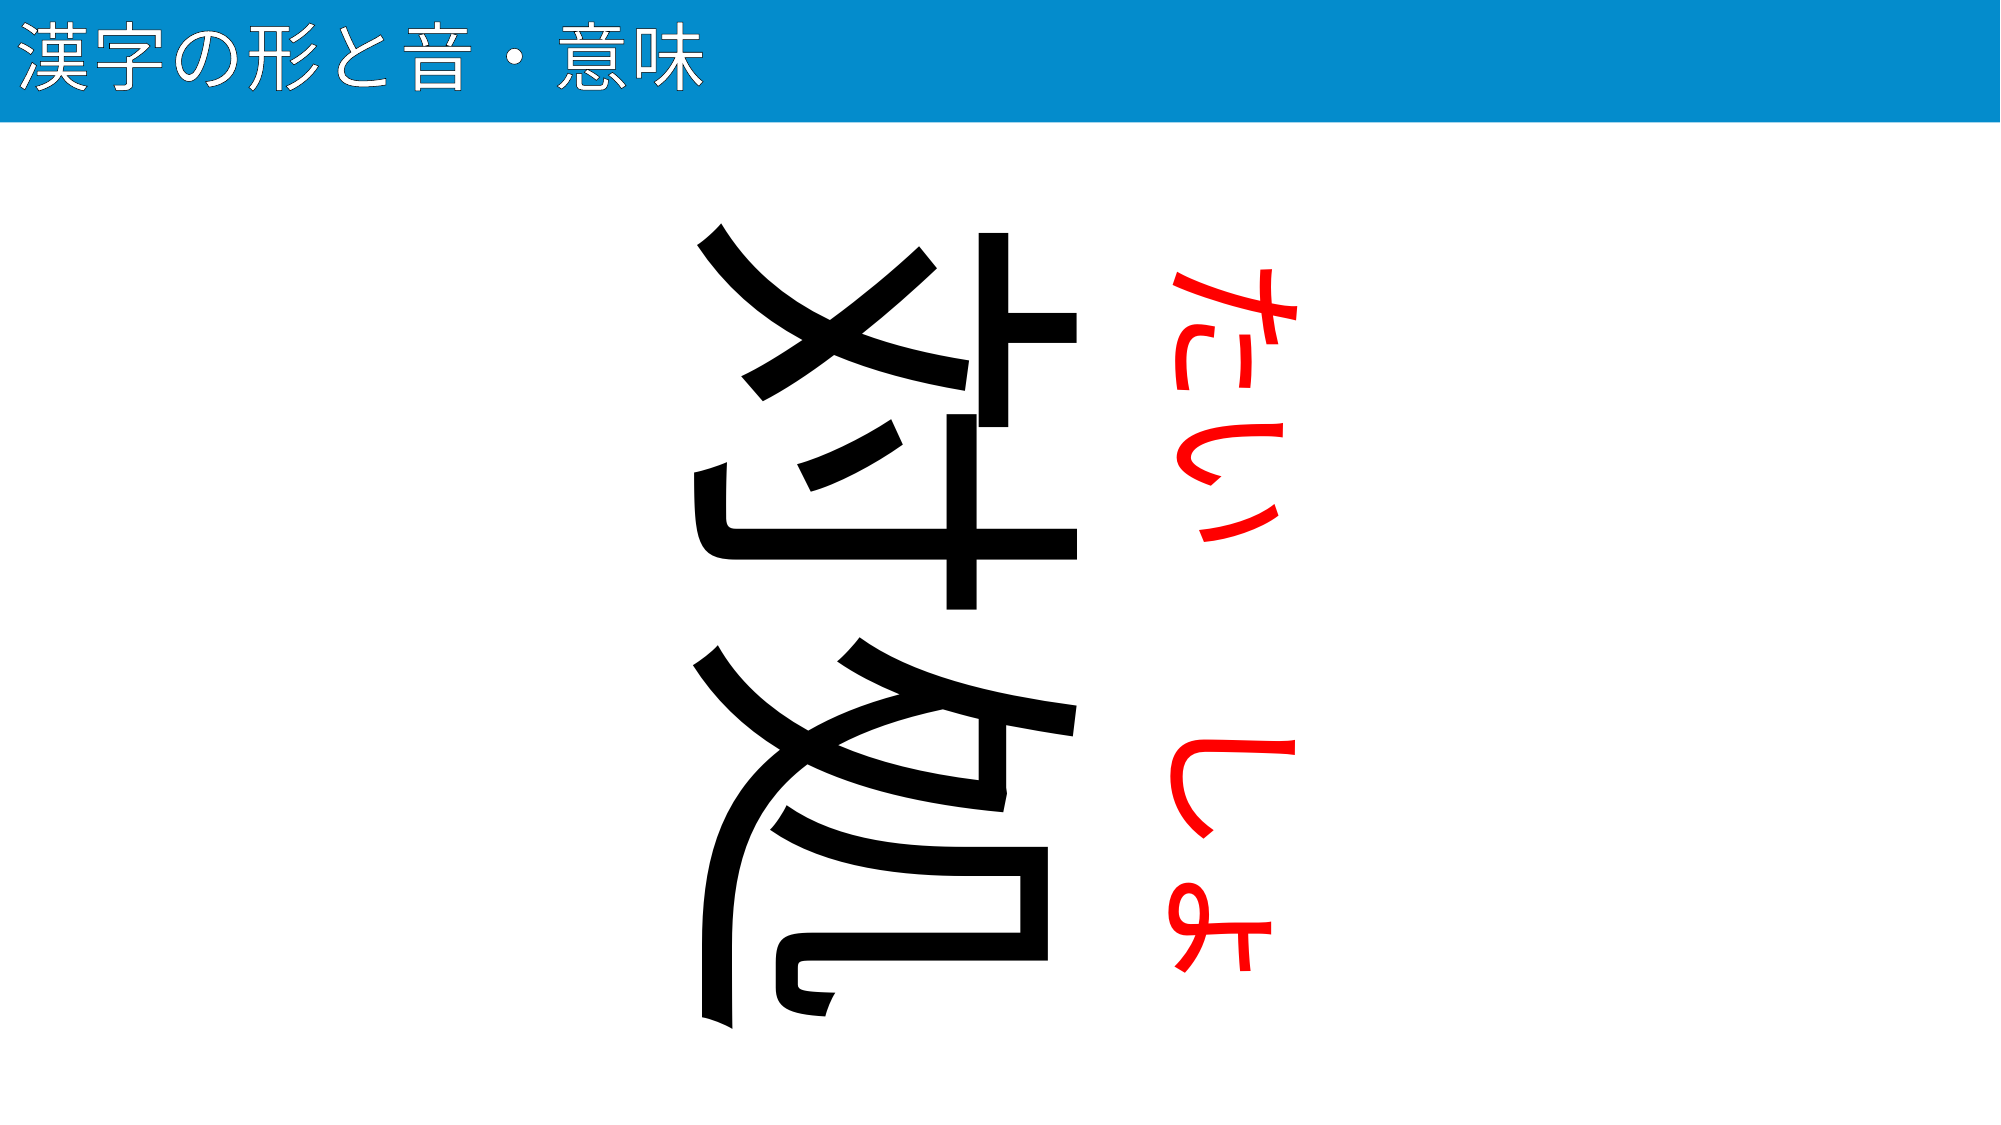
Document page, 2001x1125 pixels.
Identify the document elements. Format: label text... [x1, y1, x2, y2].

title 漢字の形と音・意味 [0, 0, 1712, 123]
text_box 対処 [616, 195, 1152, 1125]
text_box たい しょ [1124, 239, 1337, 1012]
slide_number 27 [1712, 0, 2000, 123]
